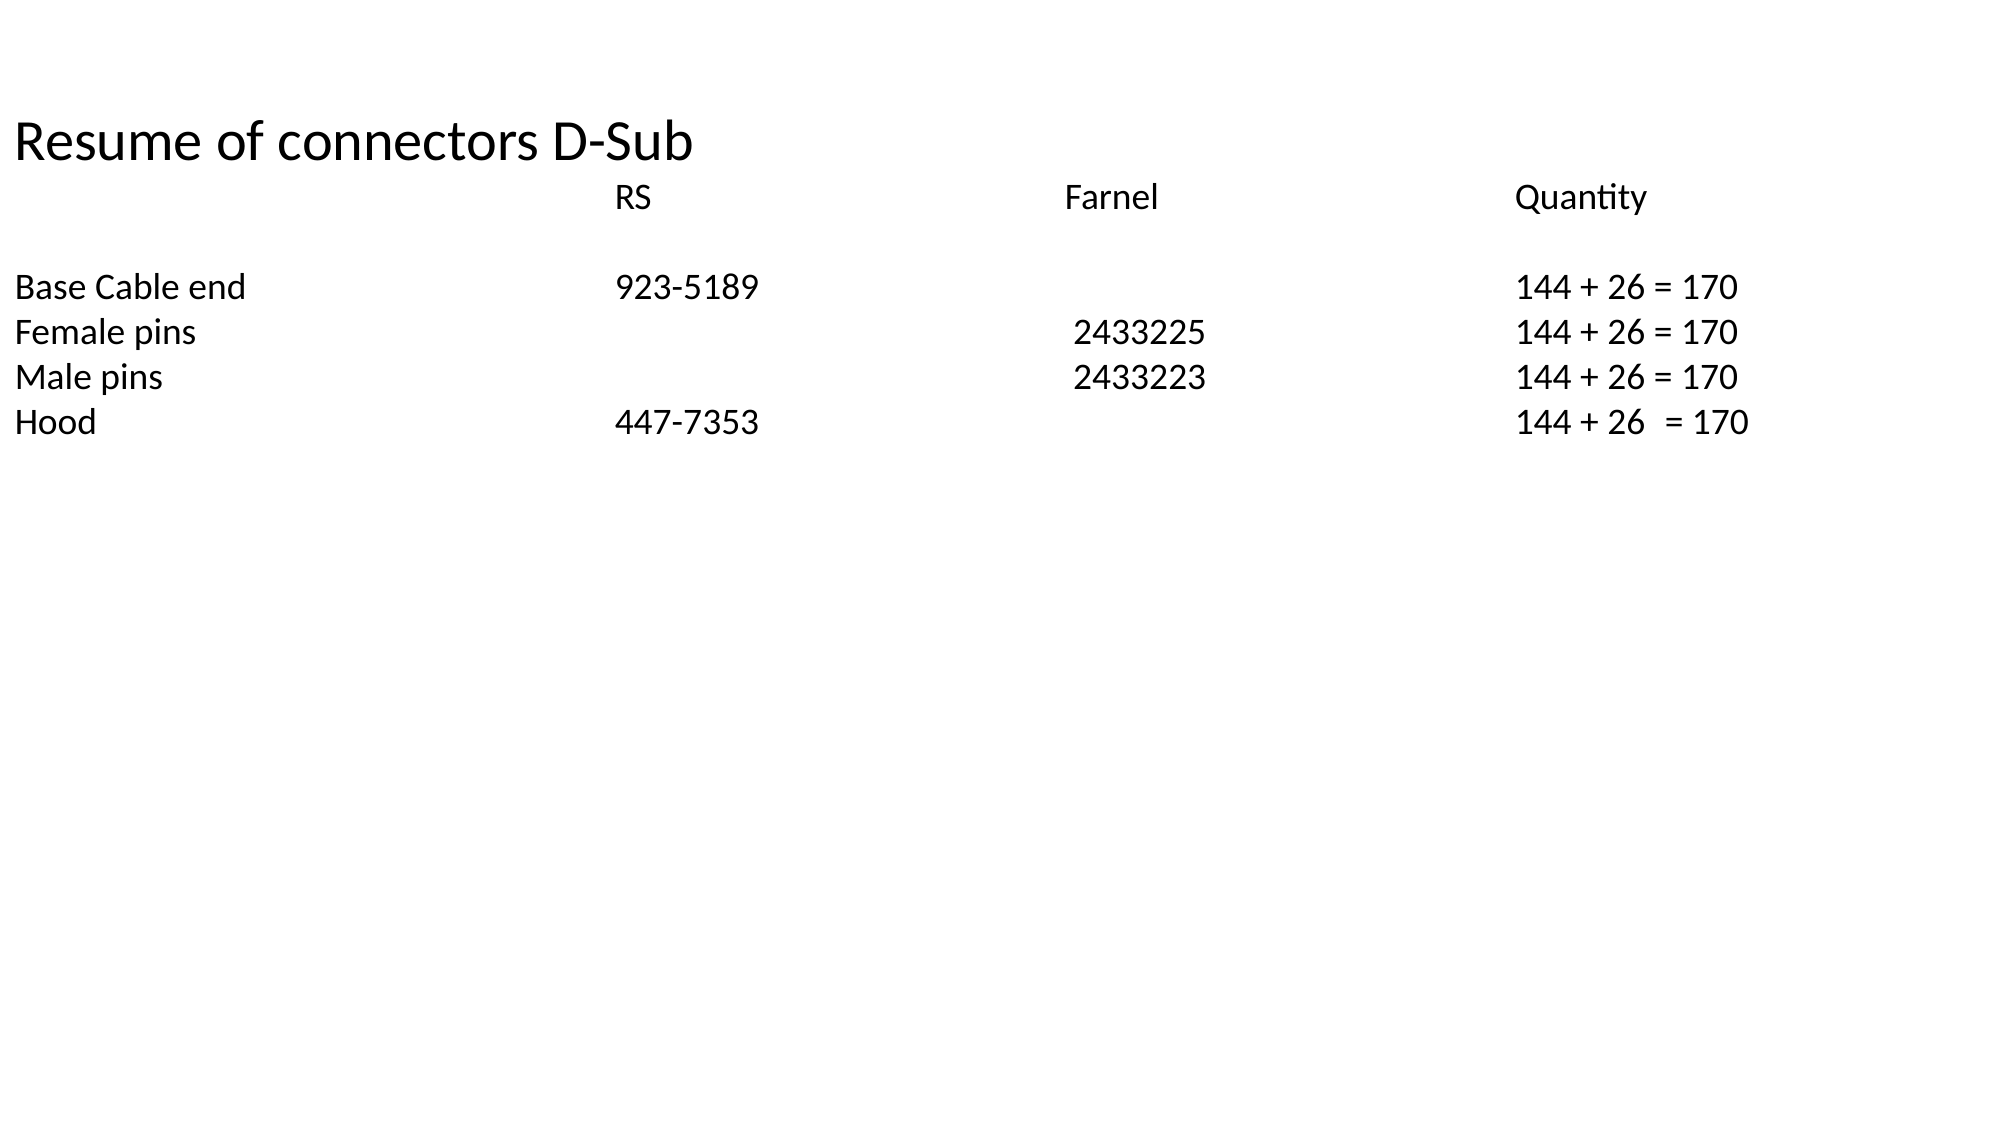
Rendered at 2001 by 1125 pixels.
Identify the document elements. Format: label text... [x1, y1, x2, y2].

text_box Resume of connectors D-Sub RS Farnel Quantity Base Cable end 923-5189 144 + 26 = 170 Female pins 2433225 144 + 26 = 170 Male pins 2433223 144 + 26 = 170 Hood 447-7353 144 + 26 = 170 [0, 94, 1935, 540]
